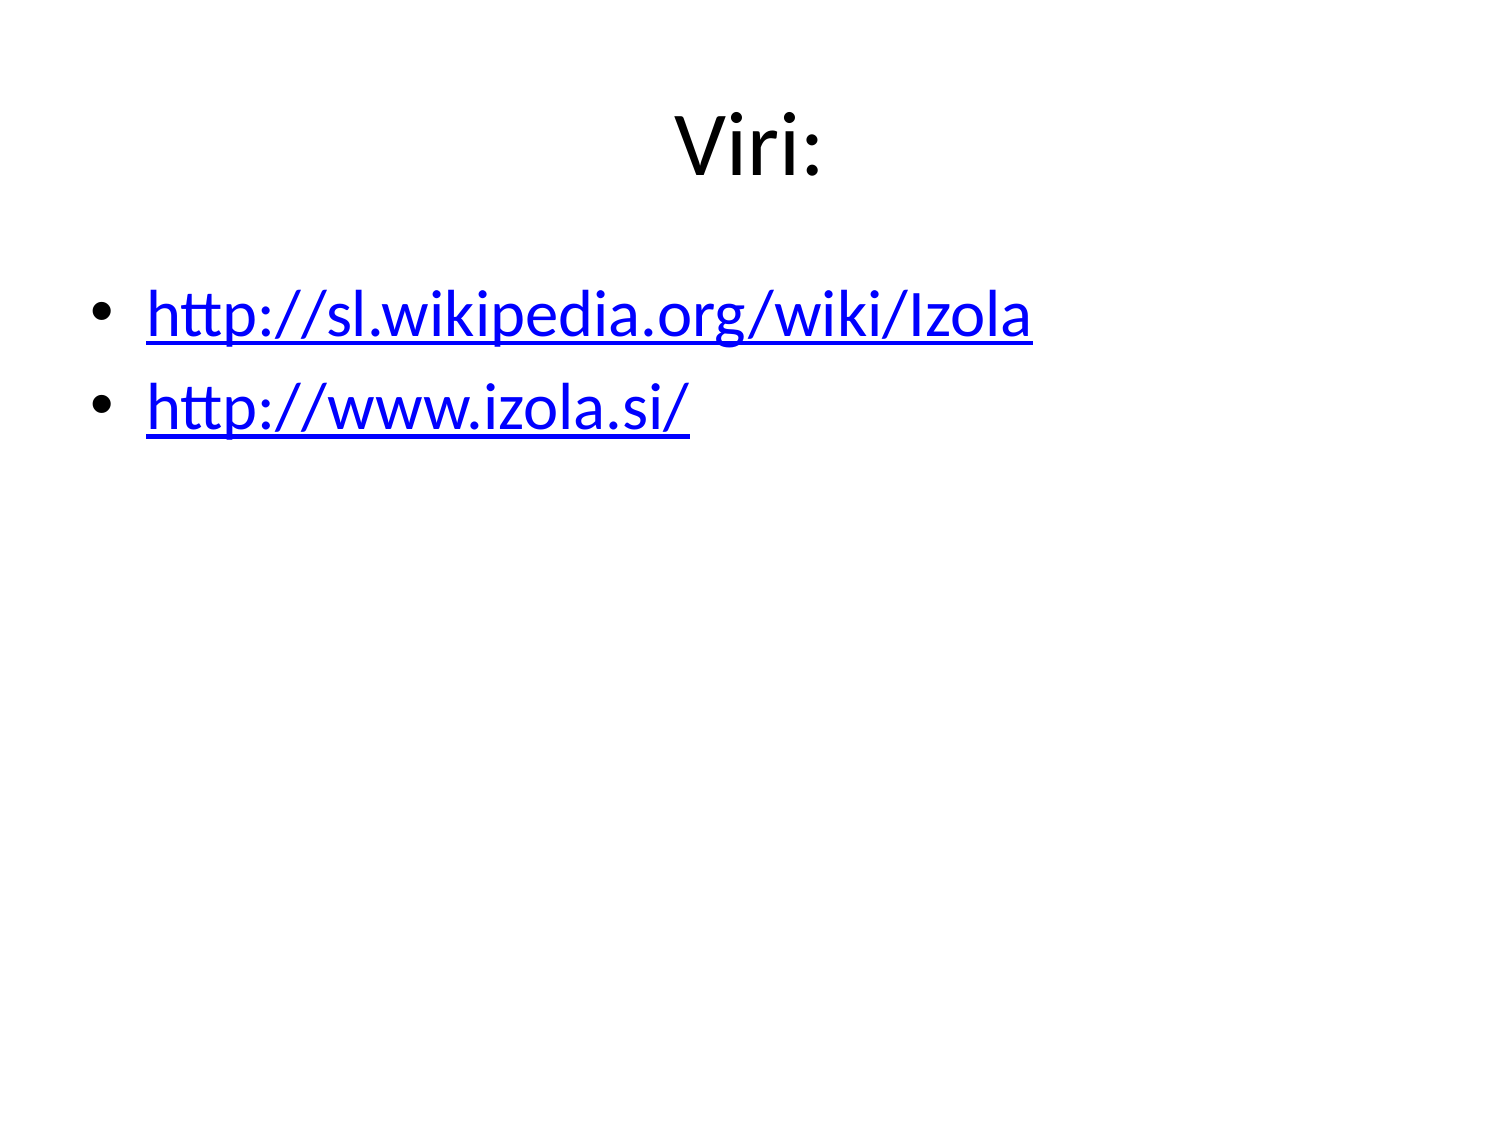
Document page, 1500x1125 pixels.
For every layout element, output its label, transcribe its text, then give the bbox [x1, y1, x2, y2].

list http://sl.wikipedia.org/wiki/Izola http://www.izola.si/ [75, 262, 1425, 1005]
title Viri: [75, 45, 1425, 233]
